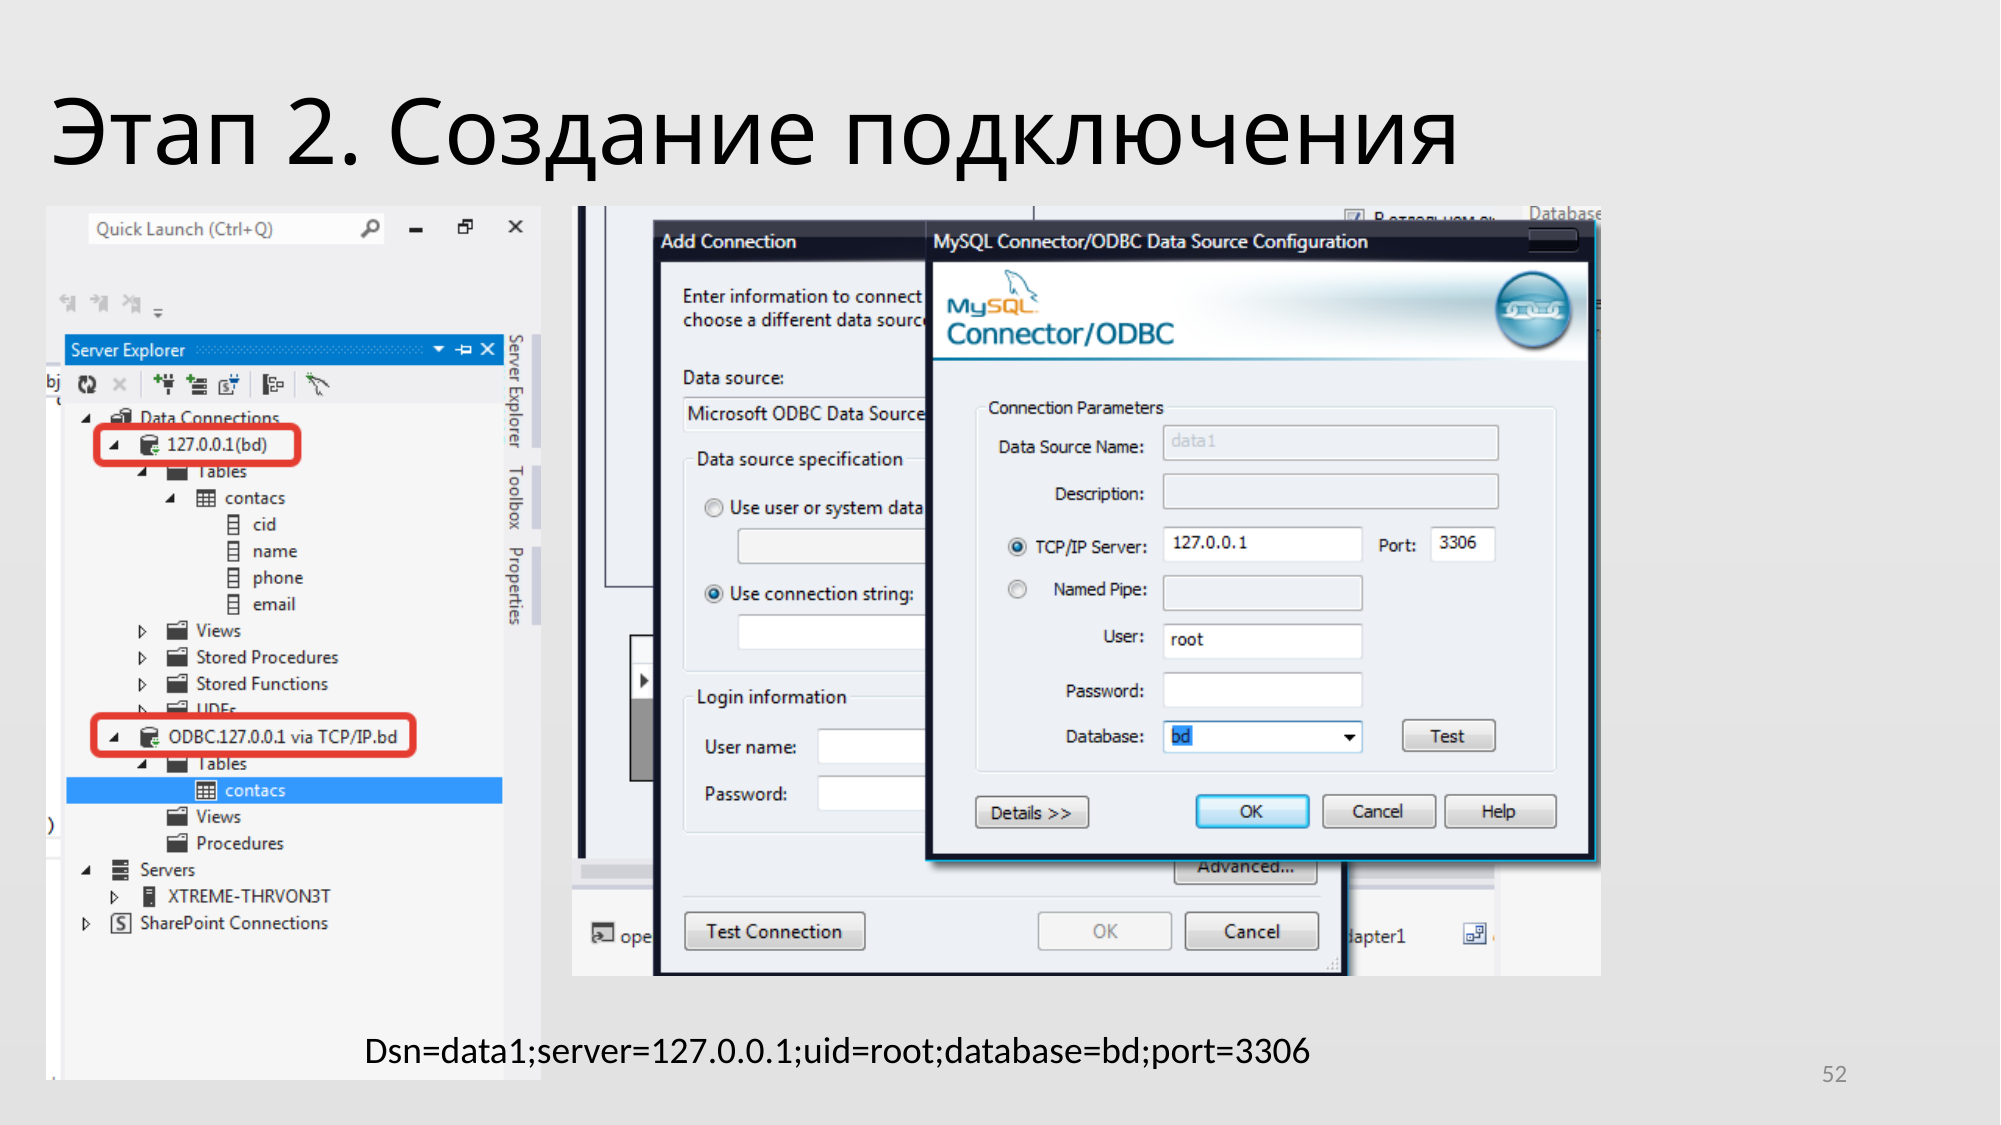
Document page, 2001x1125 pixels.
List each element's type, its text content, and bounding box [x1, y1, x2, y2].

picture [46, 206, 541, 1080]
text_box Dsn=data1;server=127.0.0.1;uid=root;database=bd;port=3306 [541, 1018, 1327, 1079]
picture [572, 206, 1601, 976]
slide_number 52 [1412, 1042, 1863, 1103]
title Этап 2. Создание подключения [36, 26, 1950, 244]
